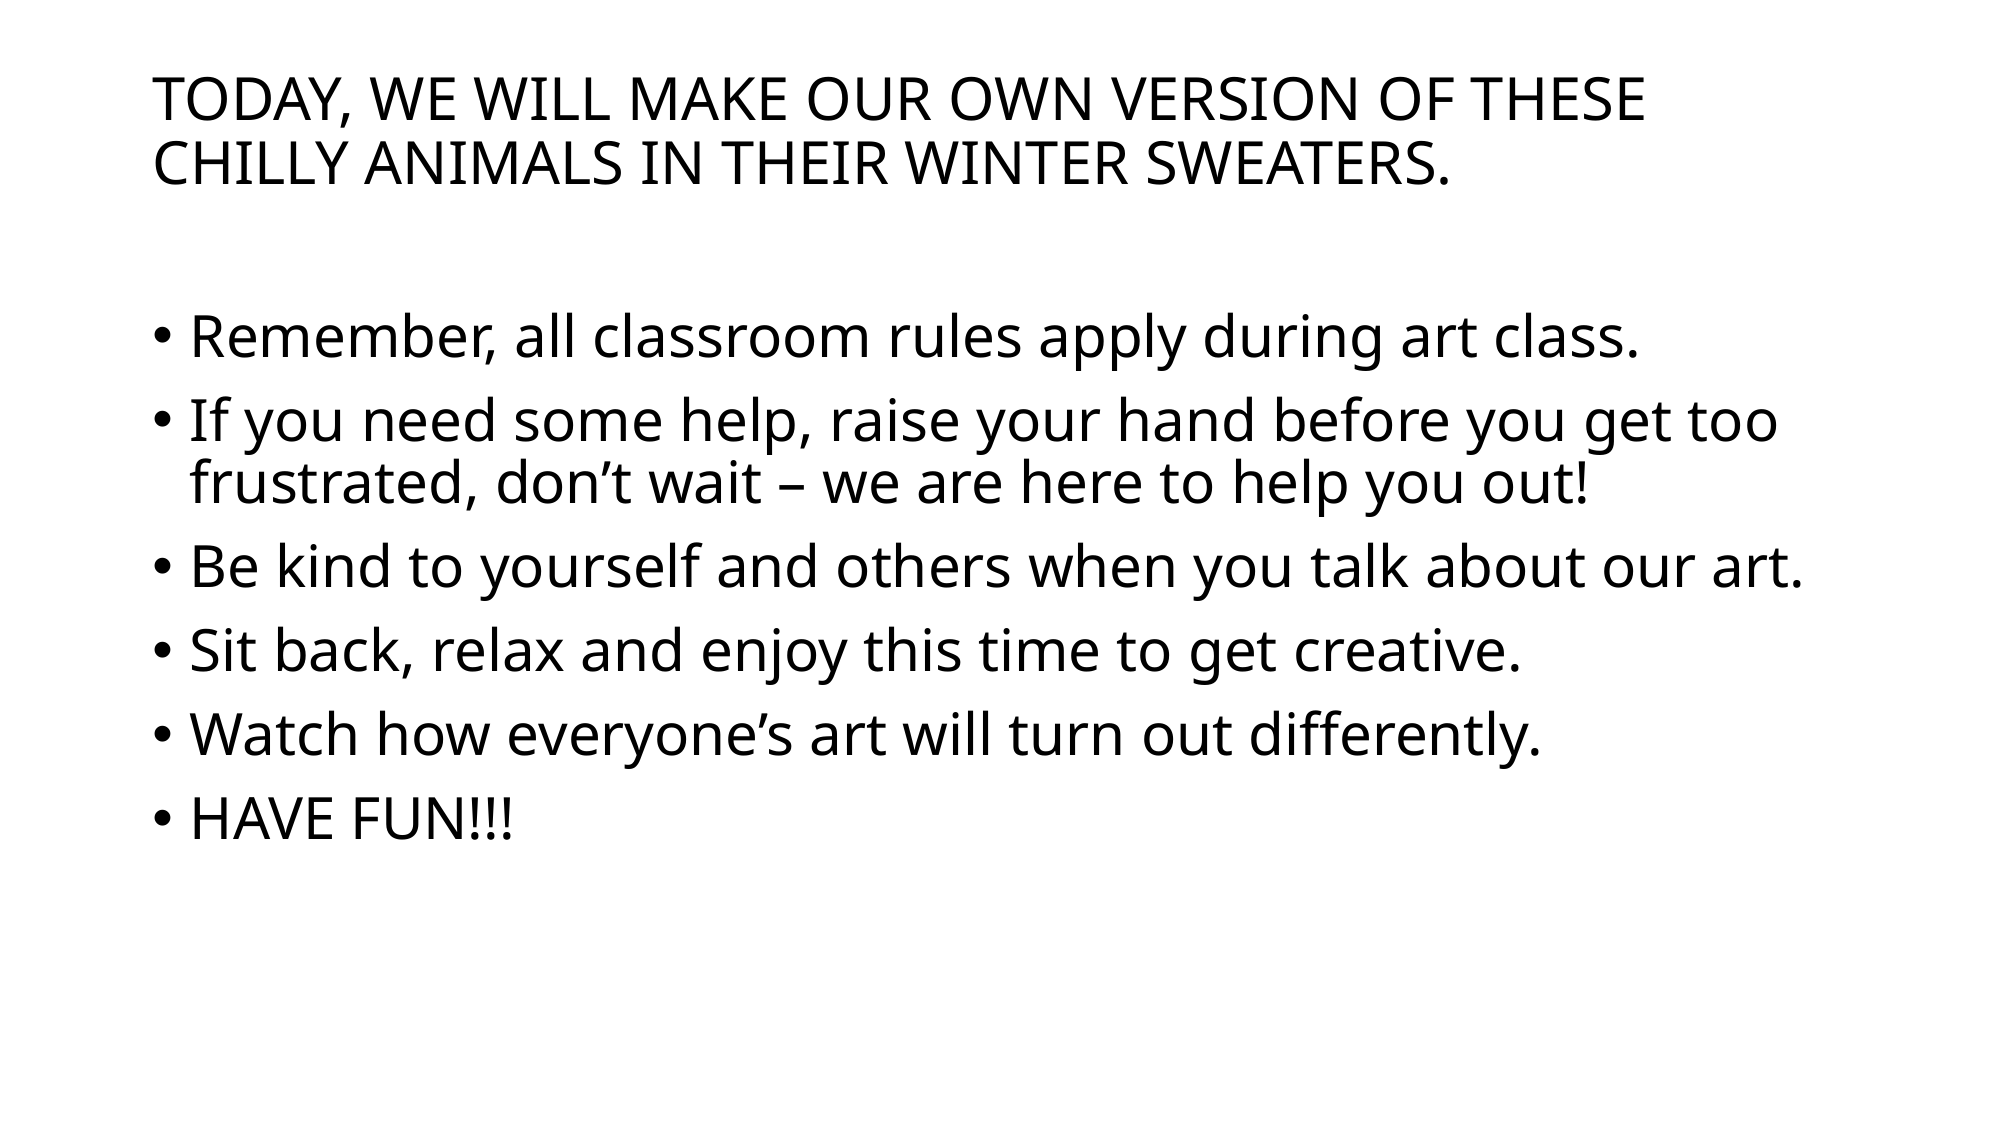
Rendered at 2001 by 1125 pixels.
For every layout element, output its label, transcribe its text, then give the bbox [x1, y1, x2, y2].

list Remember, all classroom rules apply during art class. If you need some help, raise your hand before you get too frustrated, don’t wait – we are here to help you out! Be kind to yourself and others when you talk about our art. Sit back, relax and enjoy this time to get creative. Watch how everyone’s art will turn out differently. HAVE FUN!!! [137, 299, 1863, 1014]
title TODAY, WE WILL MAKE OUR OWN VERSION OF THESE CHILLY ANIMALS IN THEIR WINTER SWEATERS. [137, 59, 1863, 278]
